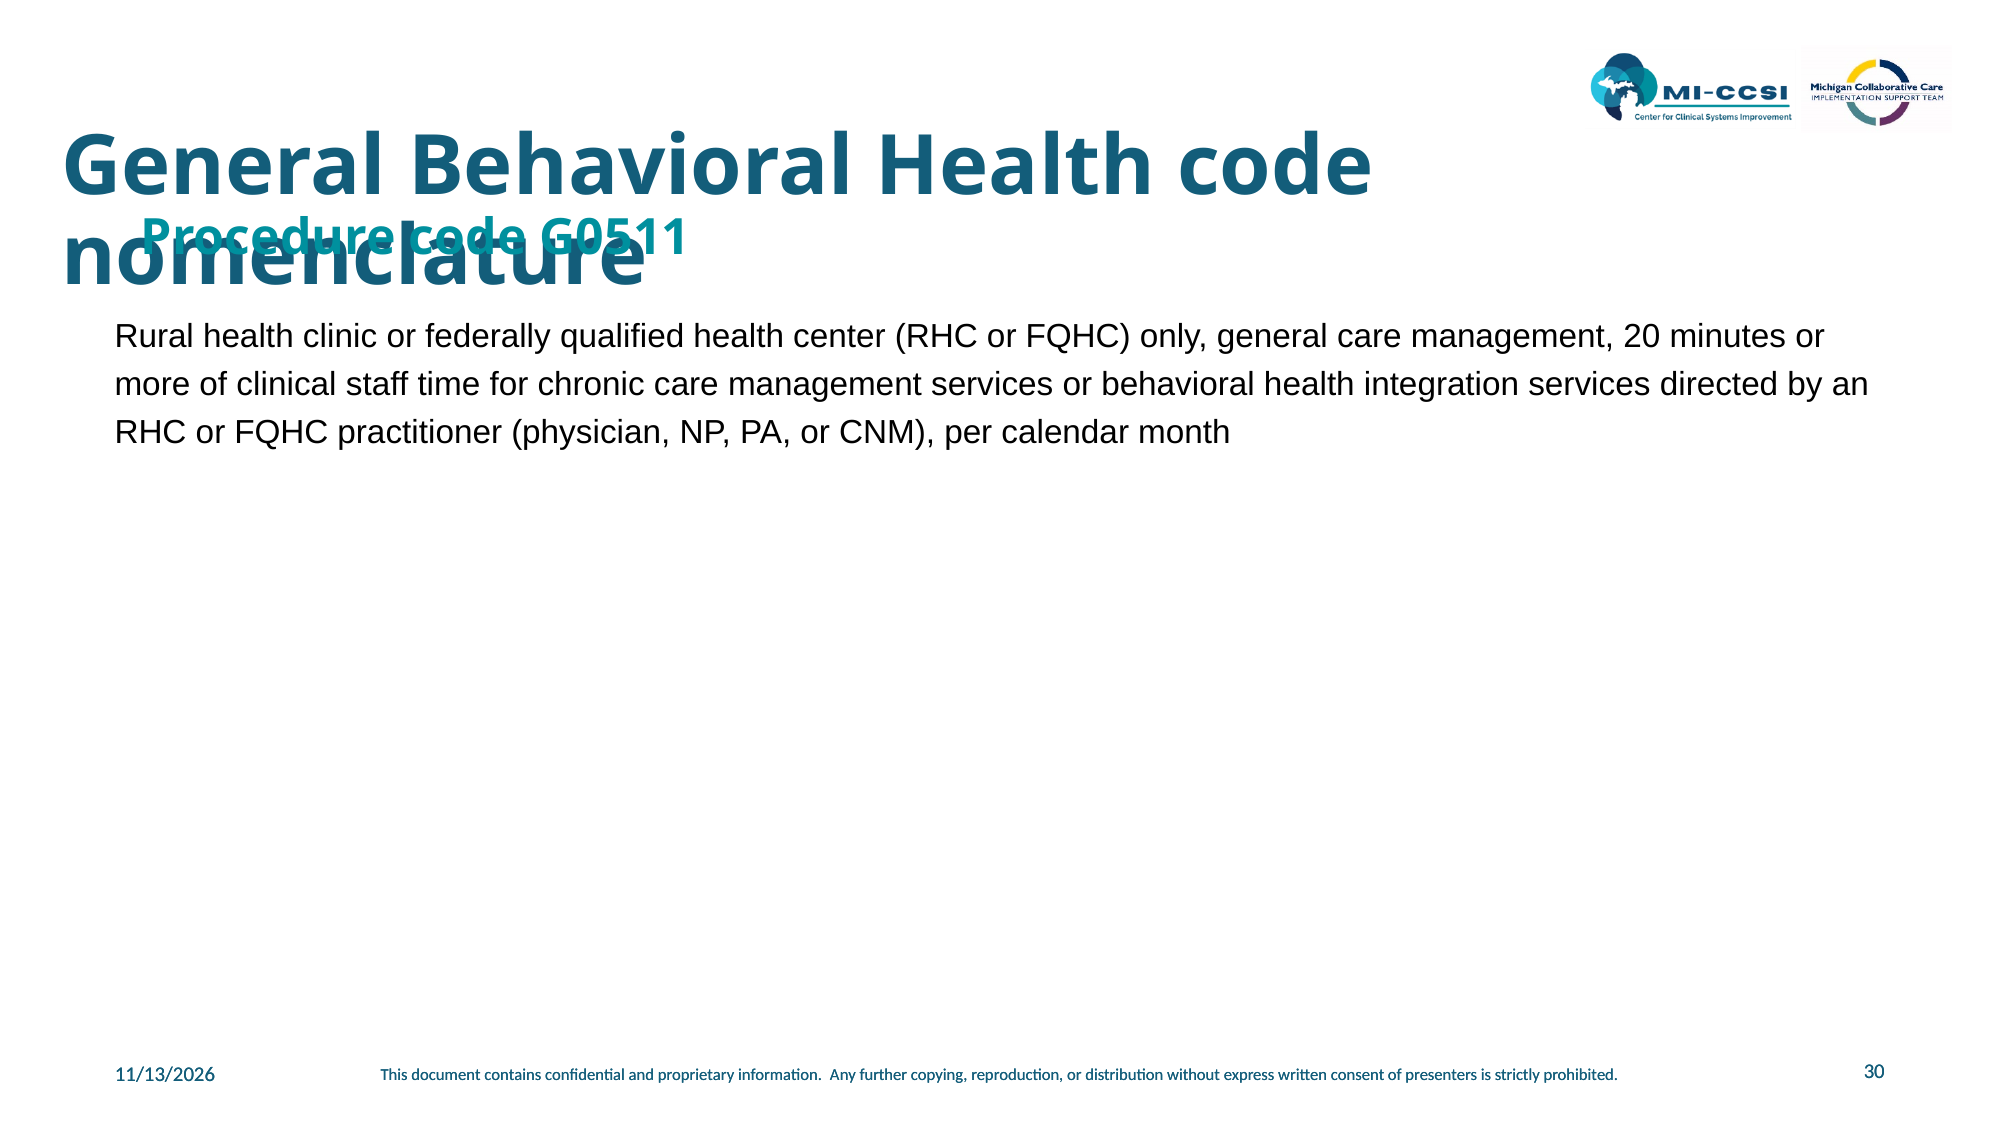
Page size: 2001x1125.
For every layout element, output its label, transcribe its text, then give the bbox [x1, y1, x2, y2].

text_box Rural health clinic or federally qualified health center (RHC or FQHC) only, general care management, 20 minutes or more of clinical staff time for chronic care management services or behavioral health integration services directed by an RHC or FQHC practitioner (physician, NP, PA, or CNM), per calendar month [99, 298, 1901, 1125]
picture [1801, 45, 1952, 133]
title General Behavioral Health code nomenclature [46, 114, 1809, 209]
list Procedure code G0511 [125, 138, 1875, 274]
picture [1585, 49, 1796, 114]
